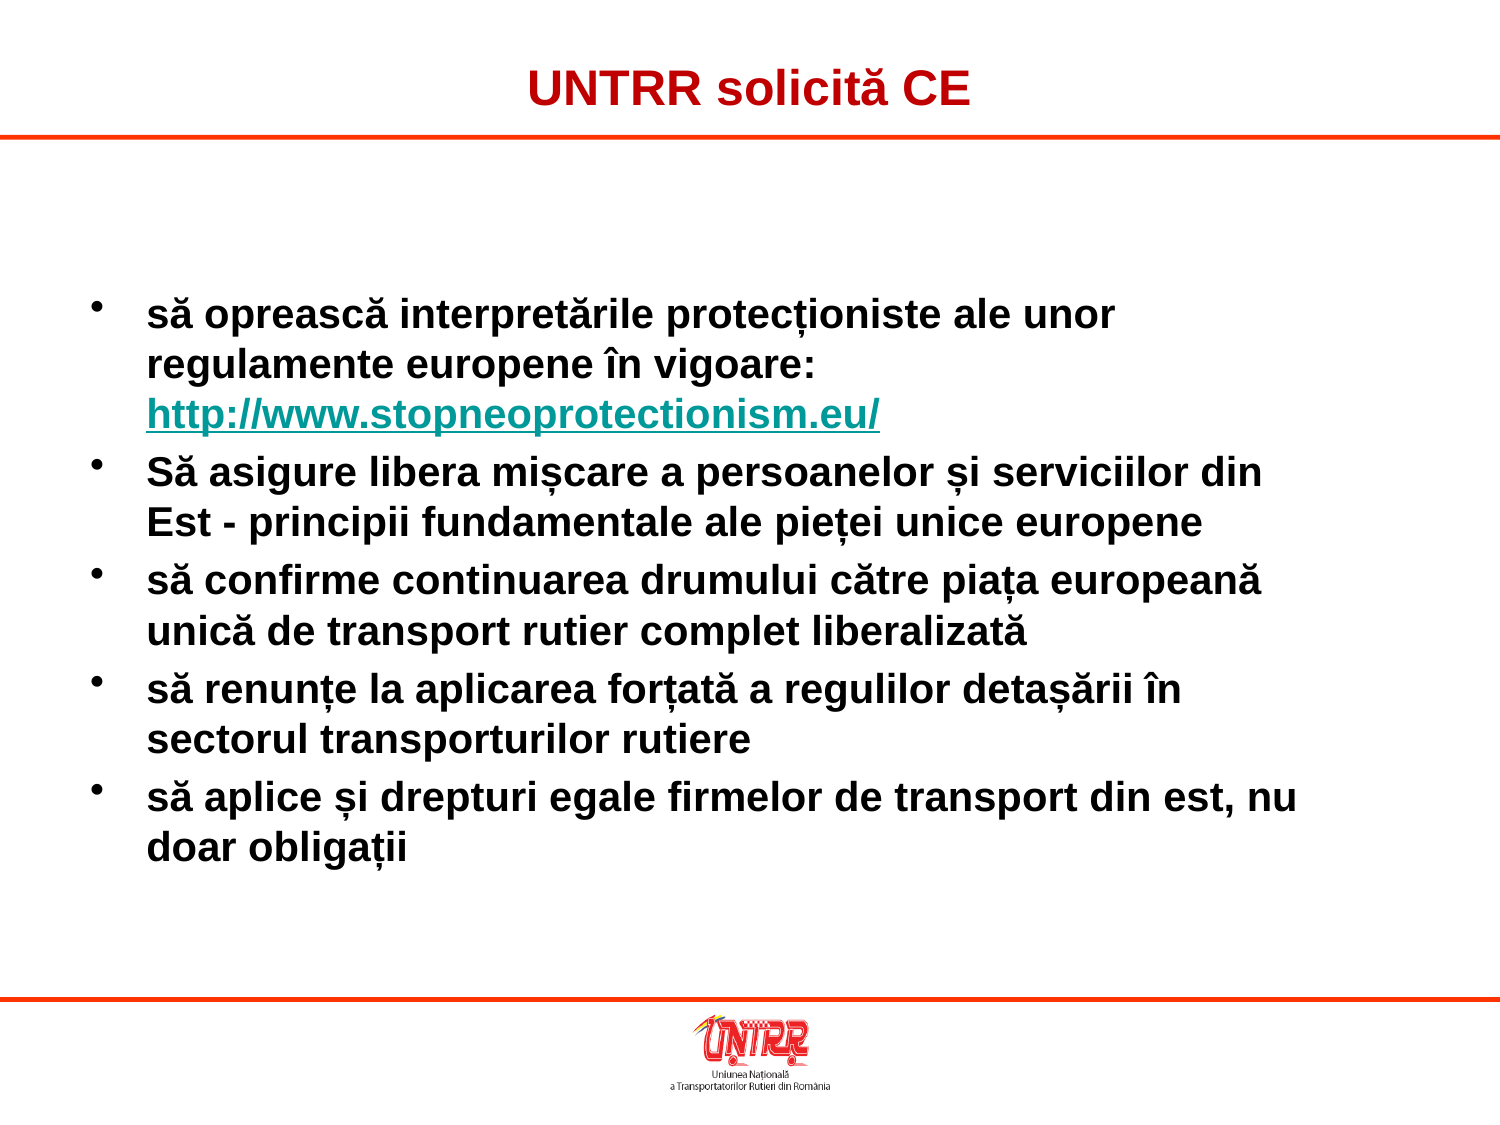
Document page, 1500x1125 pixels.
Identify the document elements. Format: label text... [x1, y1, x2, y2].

text_box să oprească interpretările protecționiste ale unor regulamente europene în vigoare: http://www.stopneoprotectionism.eu/ Să asigure libera mișcare a persoanelor și serviciilor din Est - principii fundamentale ale pieței unice europene să confirme continuarea drumului către piața europeană unică de transport rutier complet liberalizată să renunțe la aplicarea forțată a regulilor detașării în sectorul transporturilor rutiere să aplice și drepturi egale firmelor de transport din est, nu doar obligații [75, 278, 1353, 1026]
title UNTRR solicită CE [74, 44, 1426, 126]
picture [655, 1026, 857, 1099]
